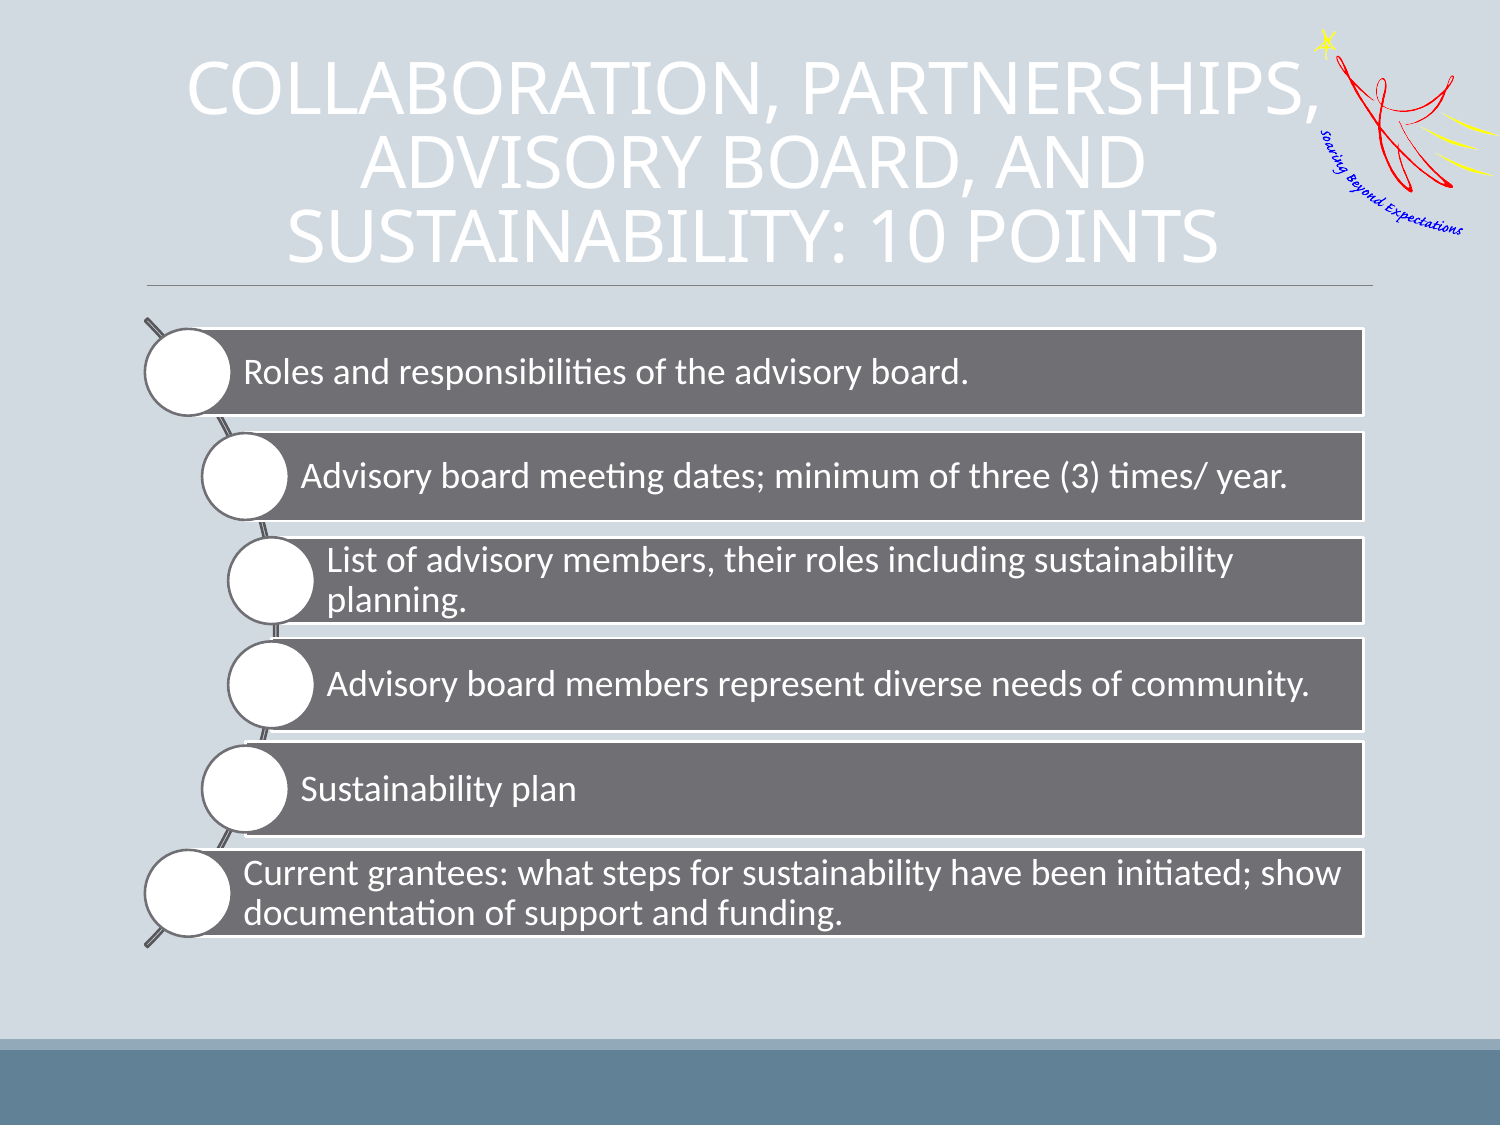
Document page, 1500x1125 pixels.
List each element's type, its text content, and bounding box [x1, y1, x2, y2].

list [134, 302, 1373, 964]
picture [1313, 28, 1500, 236]
title COLLABORATION, PARTNERSHIPS, ADVISORY BOARD, AND SUSTAINABILITY: 10 POINTS [135, 47, 1373, 285]
